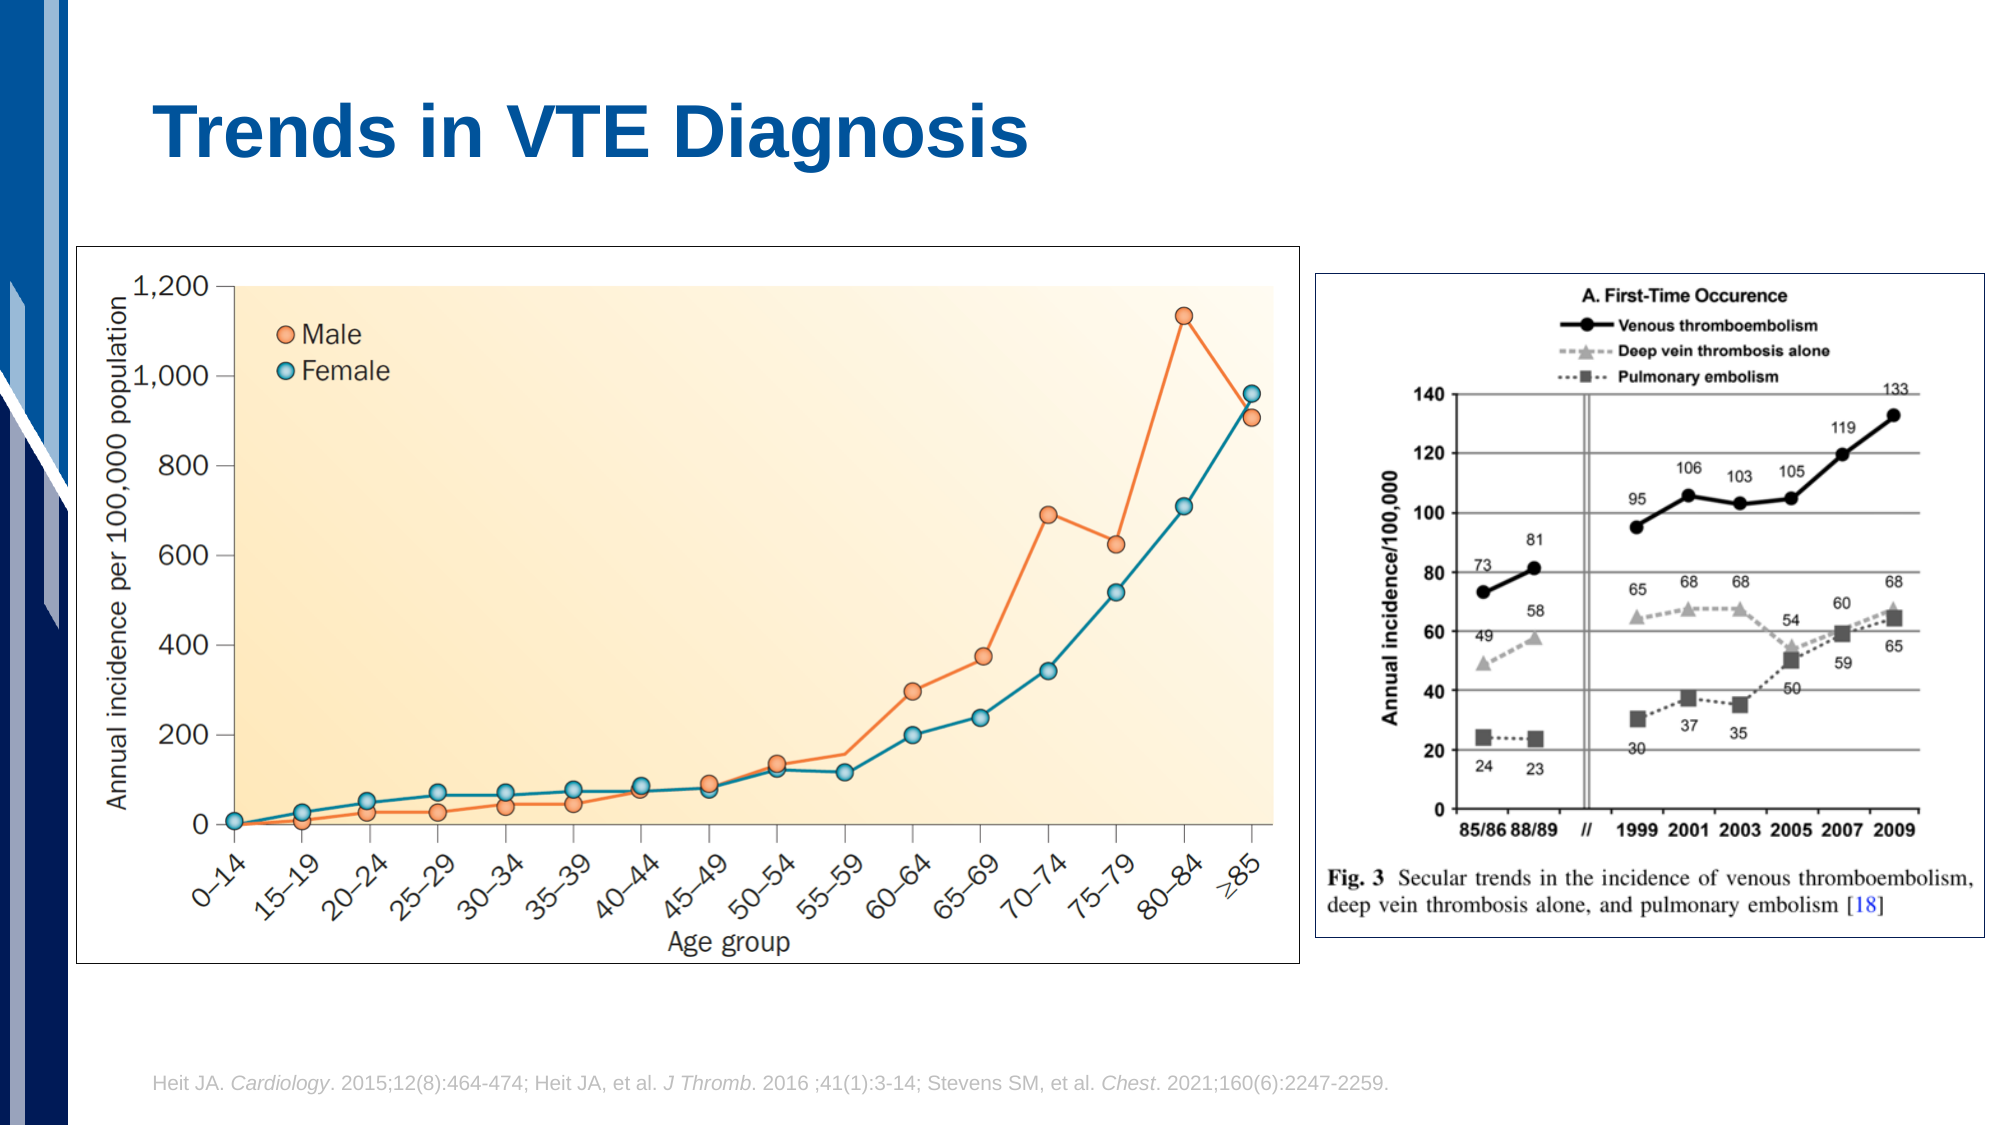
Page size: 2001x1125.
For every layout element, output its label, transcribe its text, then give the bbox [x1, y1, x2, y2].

title Trends in VTE Diagnosis [137, 0, 1863, 182]
footer Heit JA. Cardiology. 2015;12(8):464-474; Heit JA, et al. J Thromb. 2016 ;41(1):3-14; Stevens SM, et al. Chest. 2021;160(6):2247-2259. [137, 1042, 1863, 1103]
picture [0, 0, 68, 1125]
picture [1315, 273, 1985, 938]
picture [75, 246, 1300, 964]
